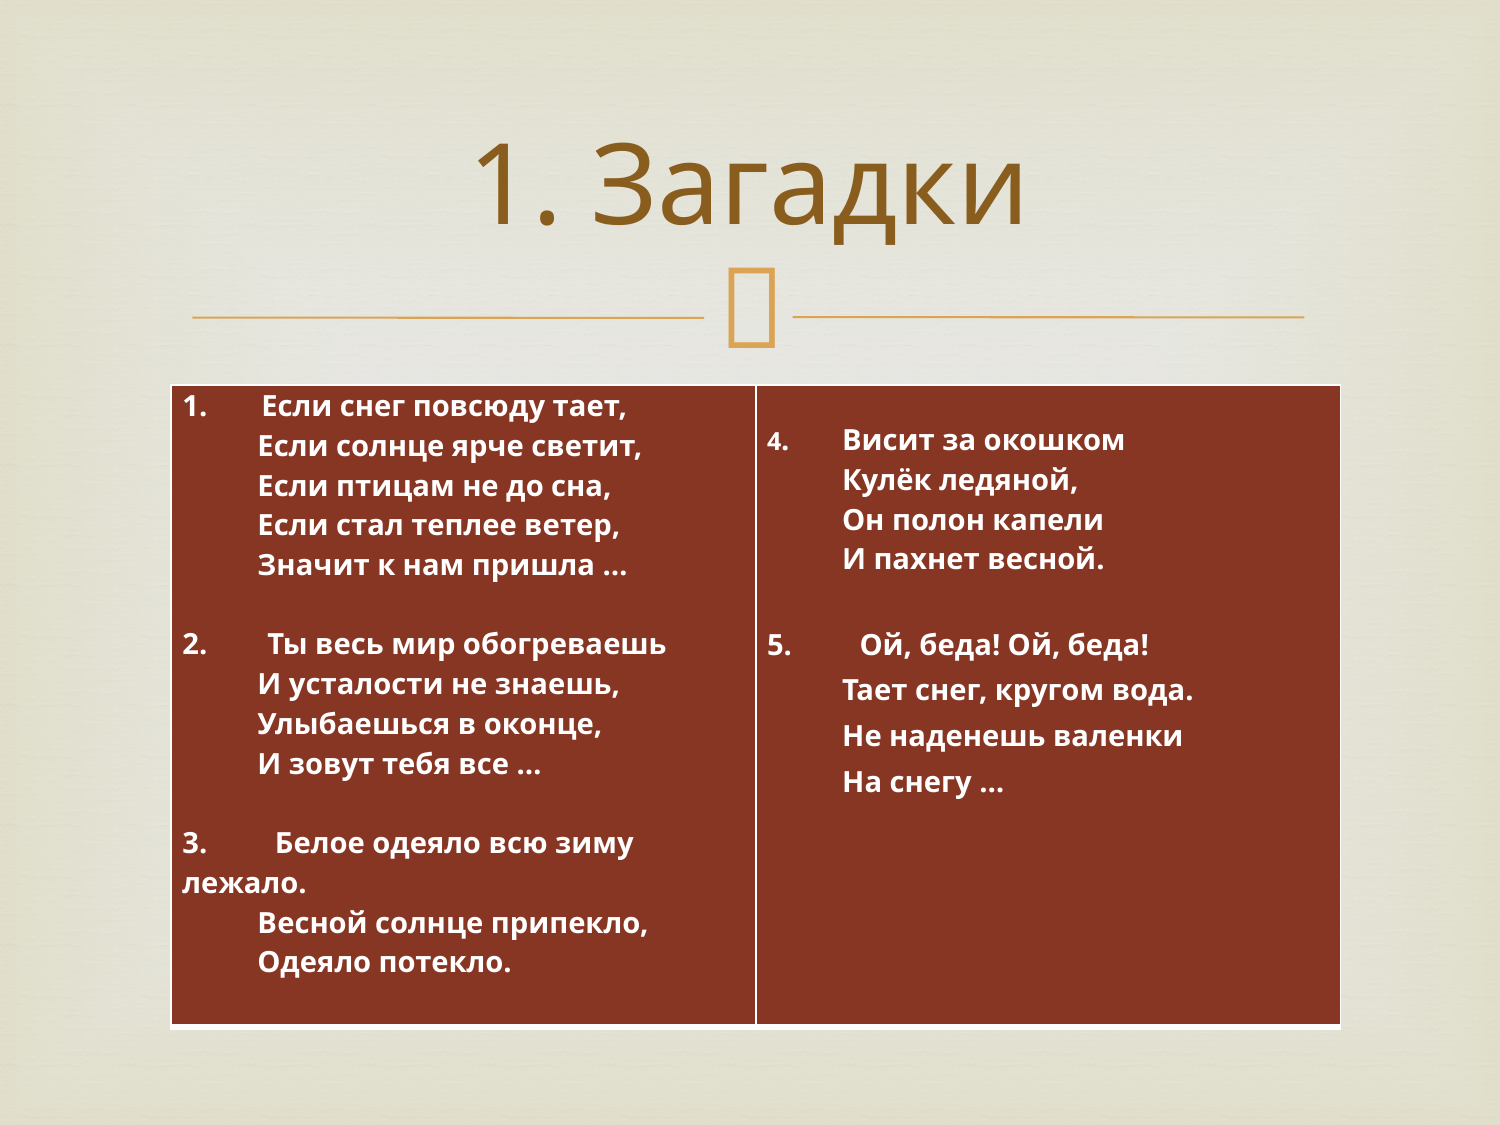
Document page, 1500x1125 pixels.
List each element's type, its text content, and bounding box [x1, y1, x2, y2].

table_header 4. Висит за окошком Кулёк ледяной, Он полон капели И пахнет весной. 5. Ой, беда! Ой, беда! Тает снег, кругом вода. Не наденешь валенки На снегу … [757, 386, 1340, 1024]
title 1. Загадки [112, 93, 1386, 267]
table_header Если снег повсюду тает, Если солнце ярче светит, Если птицам не до сна, Если стал теплее ветер, Значит к нам пришла … 2. Ты весь мир обогреваешь И усталости не знаешь, Улыбаешься в оконце, И зовут тебя все … 3. Белое одеяло всю зиму лежало. Весной солнце припекло, Одеяло потекло. [172, 386, 755, 1024]
